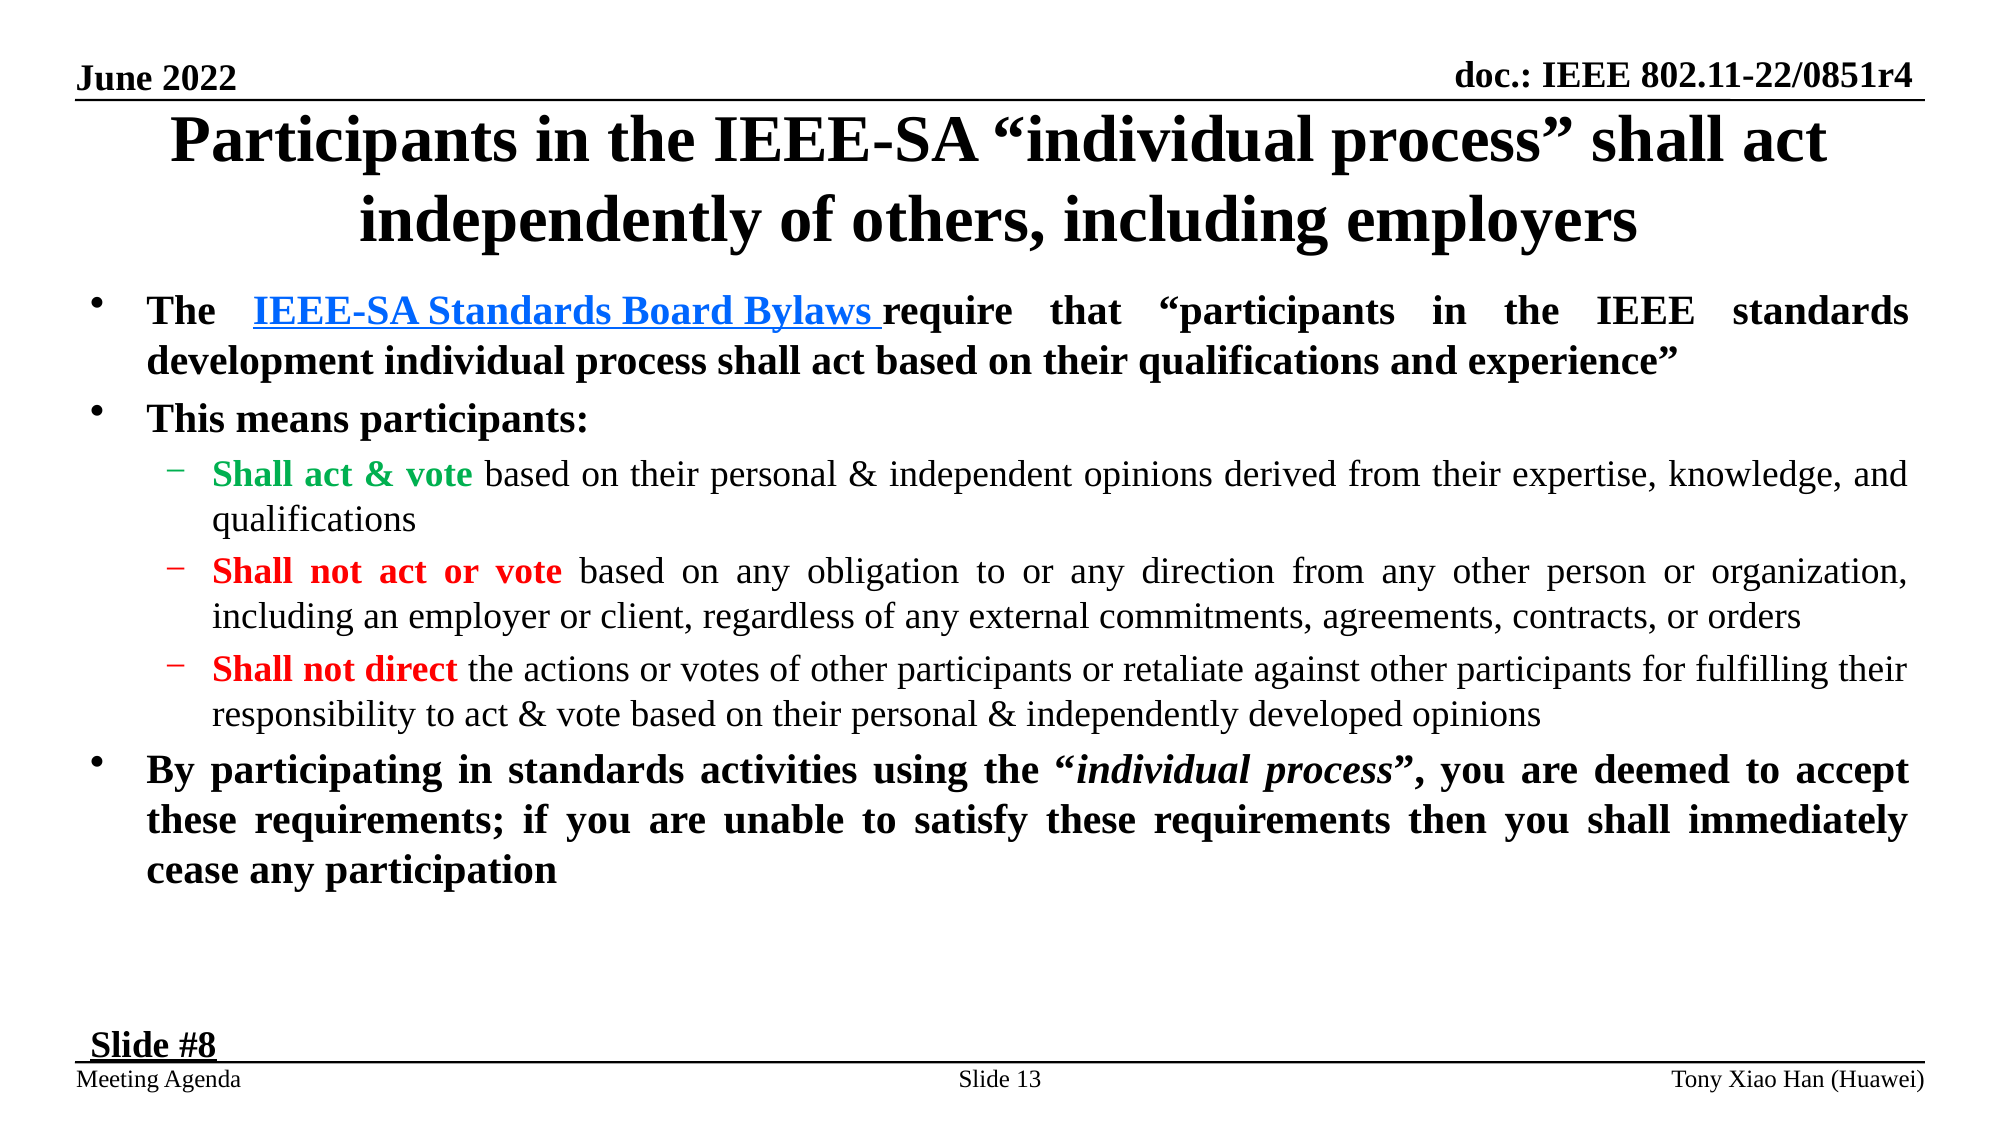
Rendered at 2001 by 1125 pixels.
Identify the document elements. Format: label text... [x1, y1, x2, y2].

list The IEEE-SA Standards Board Bylaws require that “participants in the IEEE standards development individual process shall act based on their qualifications and experience” This means participants: Shall act & vote based on their personal & independent opinions derived from their expertise, knowledge, and qualifications Shall not act or vote based on any obligation to or any direction from any other person or organization, including an employer or client, regardless of any external commitments, agreements, contracts, or orders Shall not direct the actions or votes of other participants or retaliate against other participants for fulfilling their responsibility to act & vote based on their personal & independently developed opinions By participating in standards activities using the “individual process”, you are deemed to accept these requirements; if you are unable to satisfy these requirements then you shall immediately cease any participation [75, 275, 1925, 1038]
text_box Slide #8 [75, 1012, 232, 1073]
text_box Participants in the IEEE-SA “individual process” shall act independently of others, including employers [75, 87, 1925, 263]
